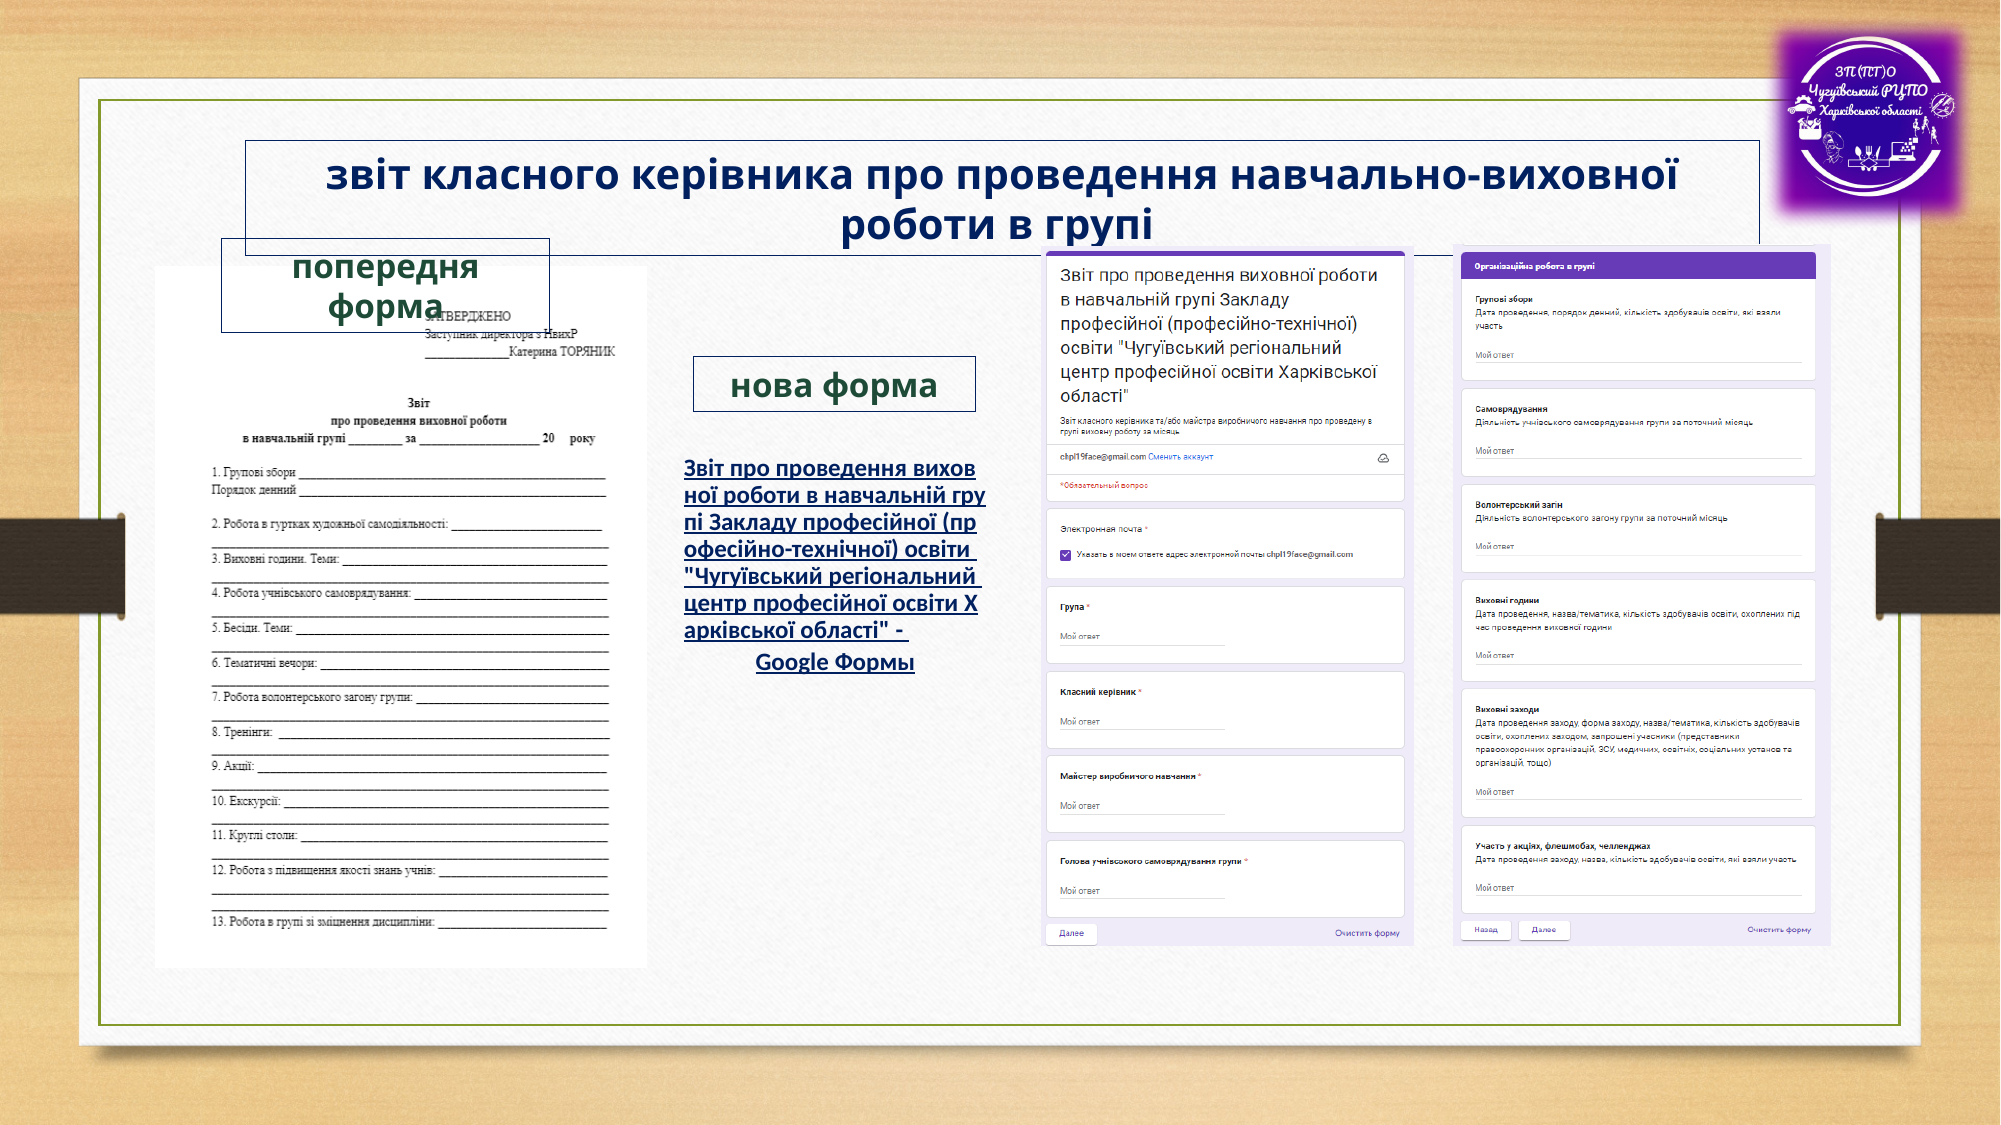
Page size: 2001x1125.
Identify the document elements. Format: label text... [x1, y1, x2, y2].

text_box нова форма [693, 356, 976, 412]
text_box звіт класного керівника про проведення навчально-виховної роботи в групі [245, 140, 1760, 256]
picture [0, 0, 2001, 1125]
text_box попередня форма [221, 238, 550, 265]
text_box Звіт про проведення виховної роботи в навчальній групі Закладу професійної (професійно-технічної) освіти "Чугуївський регіональний центр професійної освіти Харківської області" - Google Формы [669, 442, 1002, 521]
